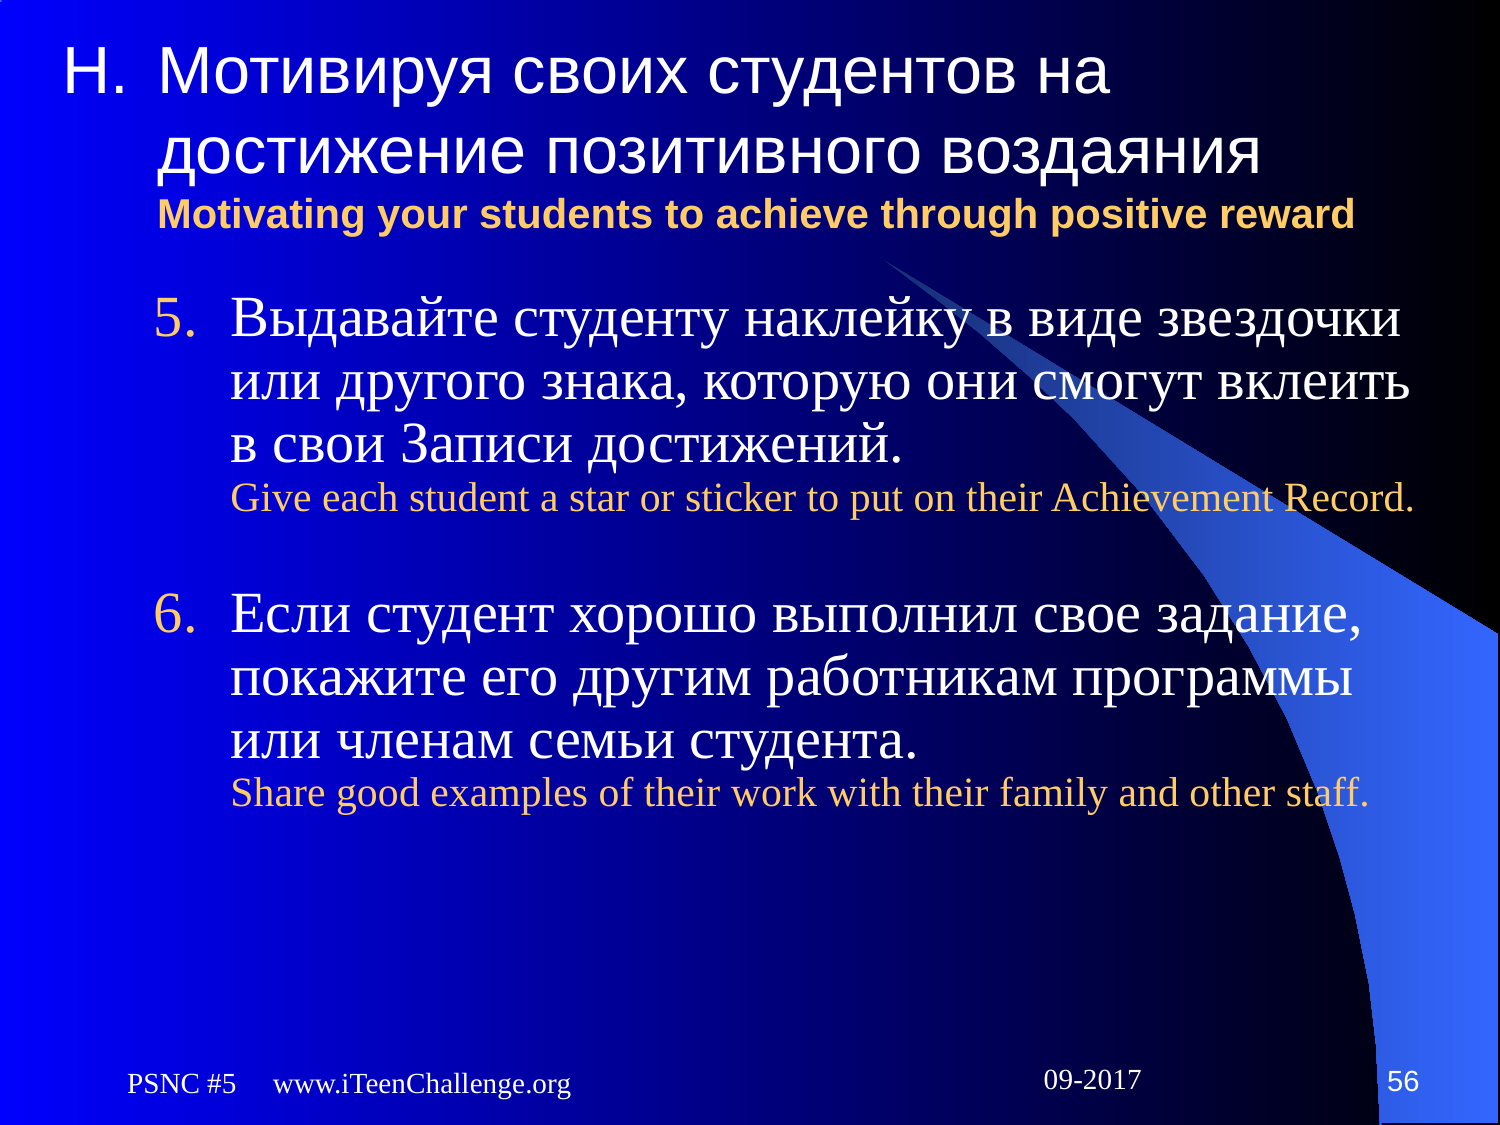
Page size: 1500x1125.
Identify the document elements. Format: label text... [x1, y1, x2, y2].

footer PSNC #5 www.iTeenChallenge.org [111, 1044, 813, 1120]
slide_number 09-2017 [844, 1046, 1158, 1110]
title H. Мотивируя своих студентов на достижение позитивного воздаяния Motivating your students to achieve through positive reward [46, 0, 1438, 293]
list 5. Выдавайте студенту наклейку в виде звездочки или другого знака, которую они смогут вклеить в свои Записи достижений. Give each student a star or sticker to put on their Achievement Record. 6. Если студент хорошо выполнил свое задание, покажите его другим работникам программы или членам семьи студента. Share good examples of their work with their family and other staff. [123, 278, 1471, 894]
slide_number 56 [1121, 1034, 1435, 1098]
